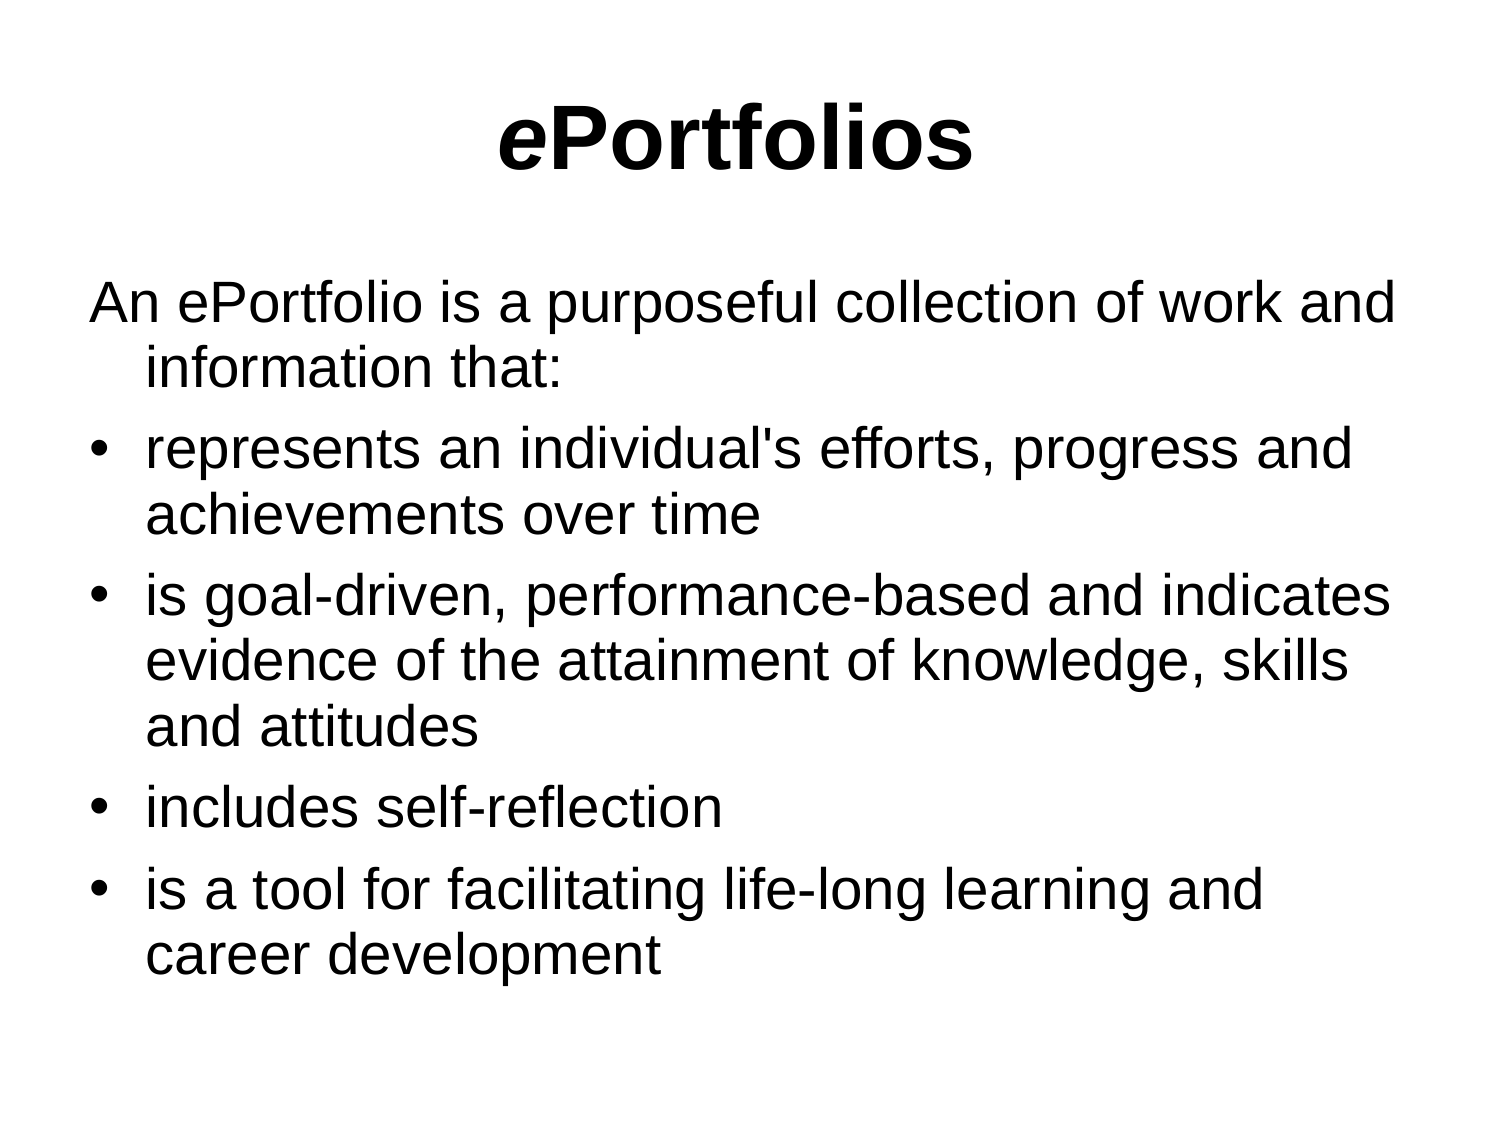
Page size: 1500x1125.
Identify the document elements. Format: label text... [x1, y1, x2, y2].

list An ePortfolio is a purposeful collection of work and information that: represents an individual's efforts, progress and achievements over time is goal-driven, performance-based and indicates evidence of the attainment of knowledge, skills and attitudes includes self-reflection is a tool for facilitating life-long learning and career development [75, 262, 1425, 1005]
title ePortfolios [75, 45, 1425, 233]
